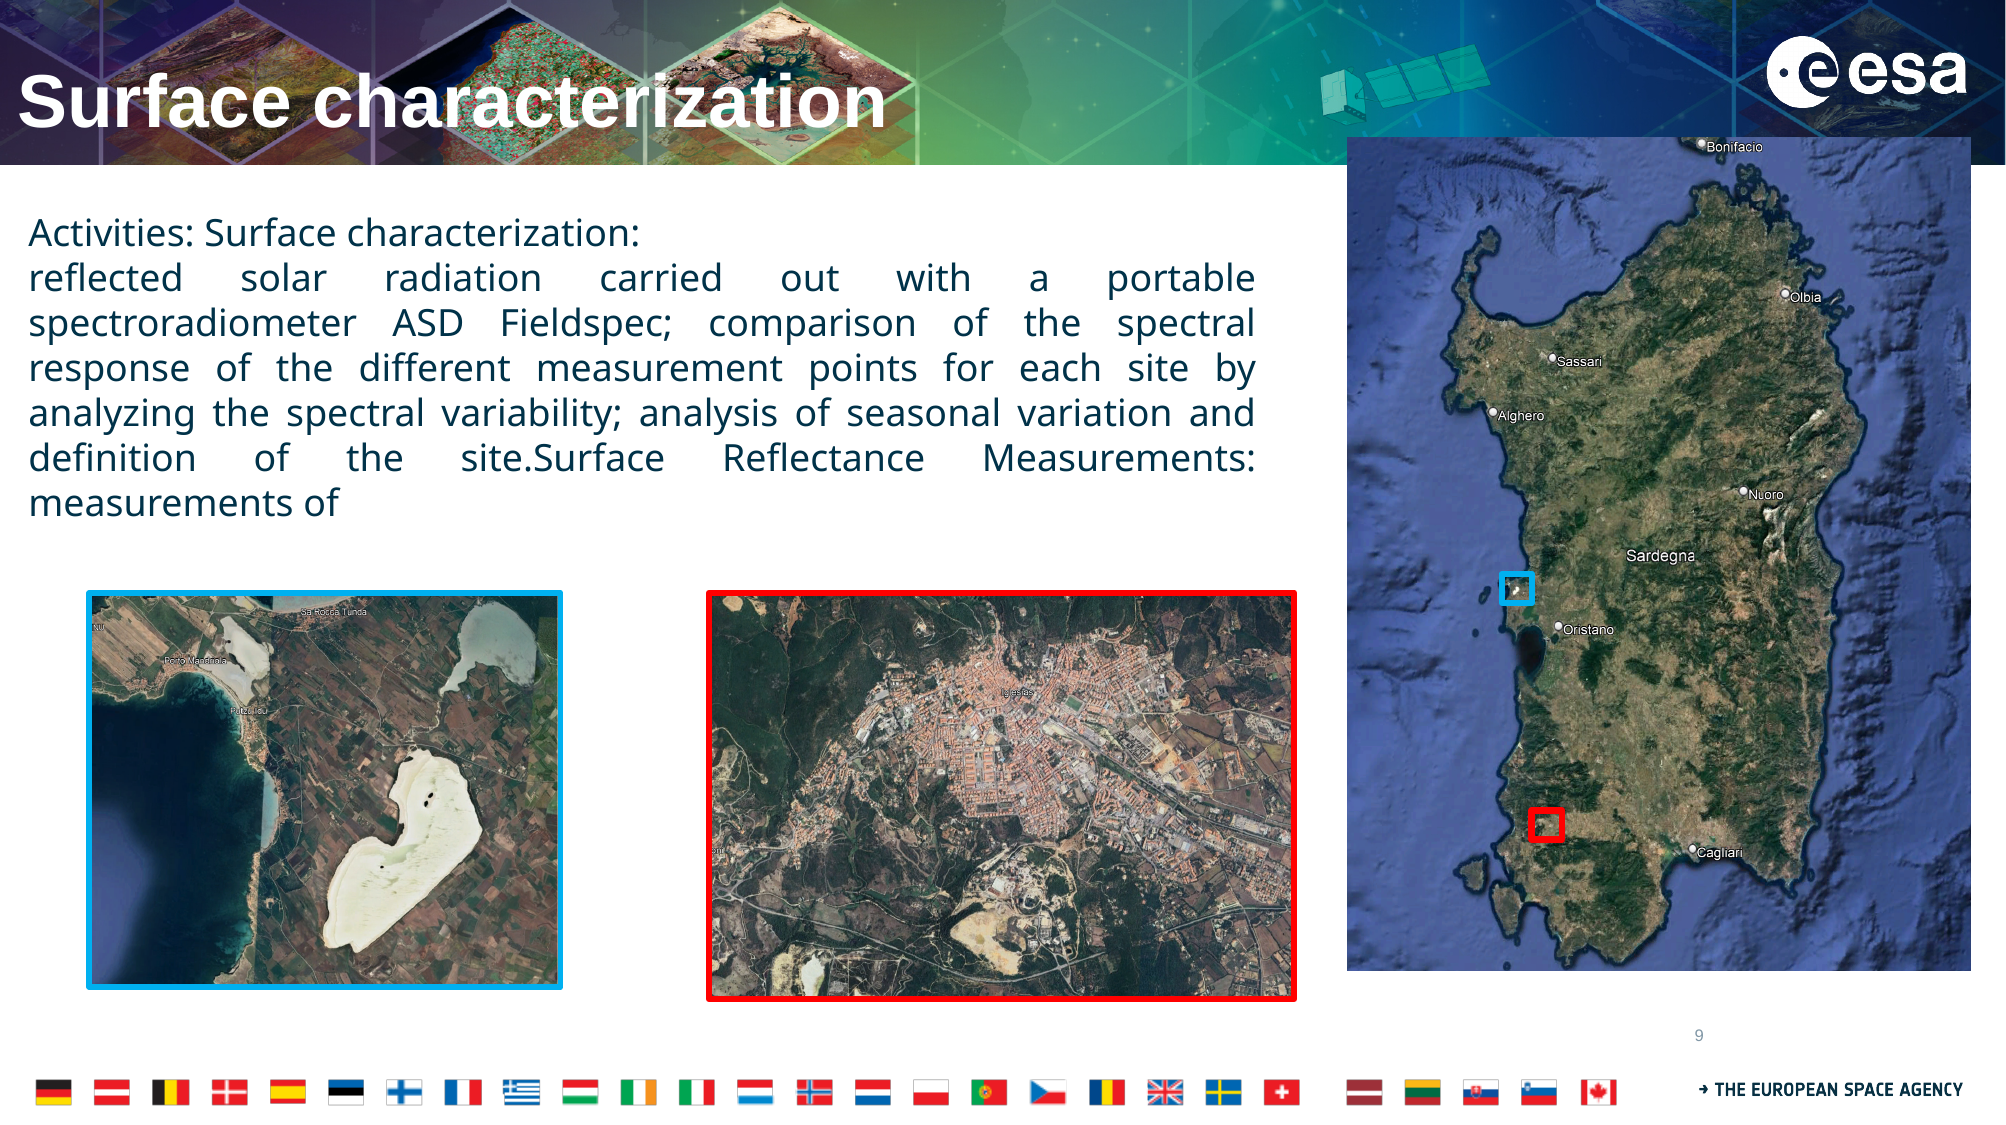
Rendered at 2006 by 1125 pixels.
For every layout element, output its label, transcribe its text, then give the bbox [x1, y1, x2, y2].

text_box Surface characterization [2, 0, 1640, 152]
picture [0, 0, 2006, 1125]
text_box Activities: Surface characterization: reflected solar radiation carried out with a portable spectroradiometer ASD Fieldspec; comparison of the spectral response of the different measurement points for each site by analyzing the spectral variability; analysis of seasonal variation and definition of the site.Surface Reflectance Measurements: measurements of [13, 201, 1272, 531]
